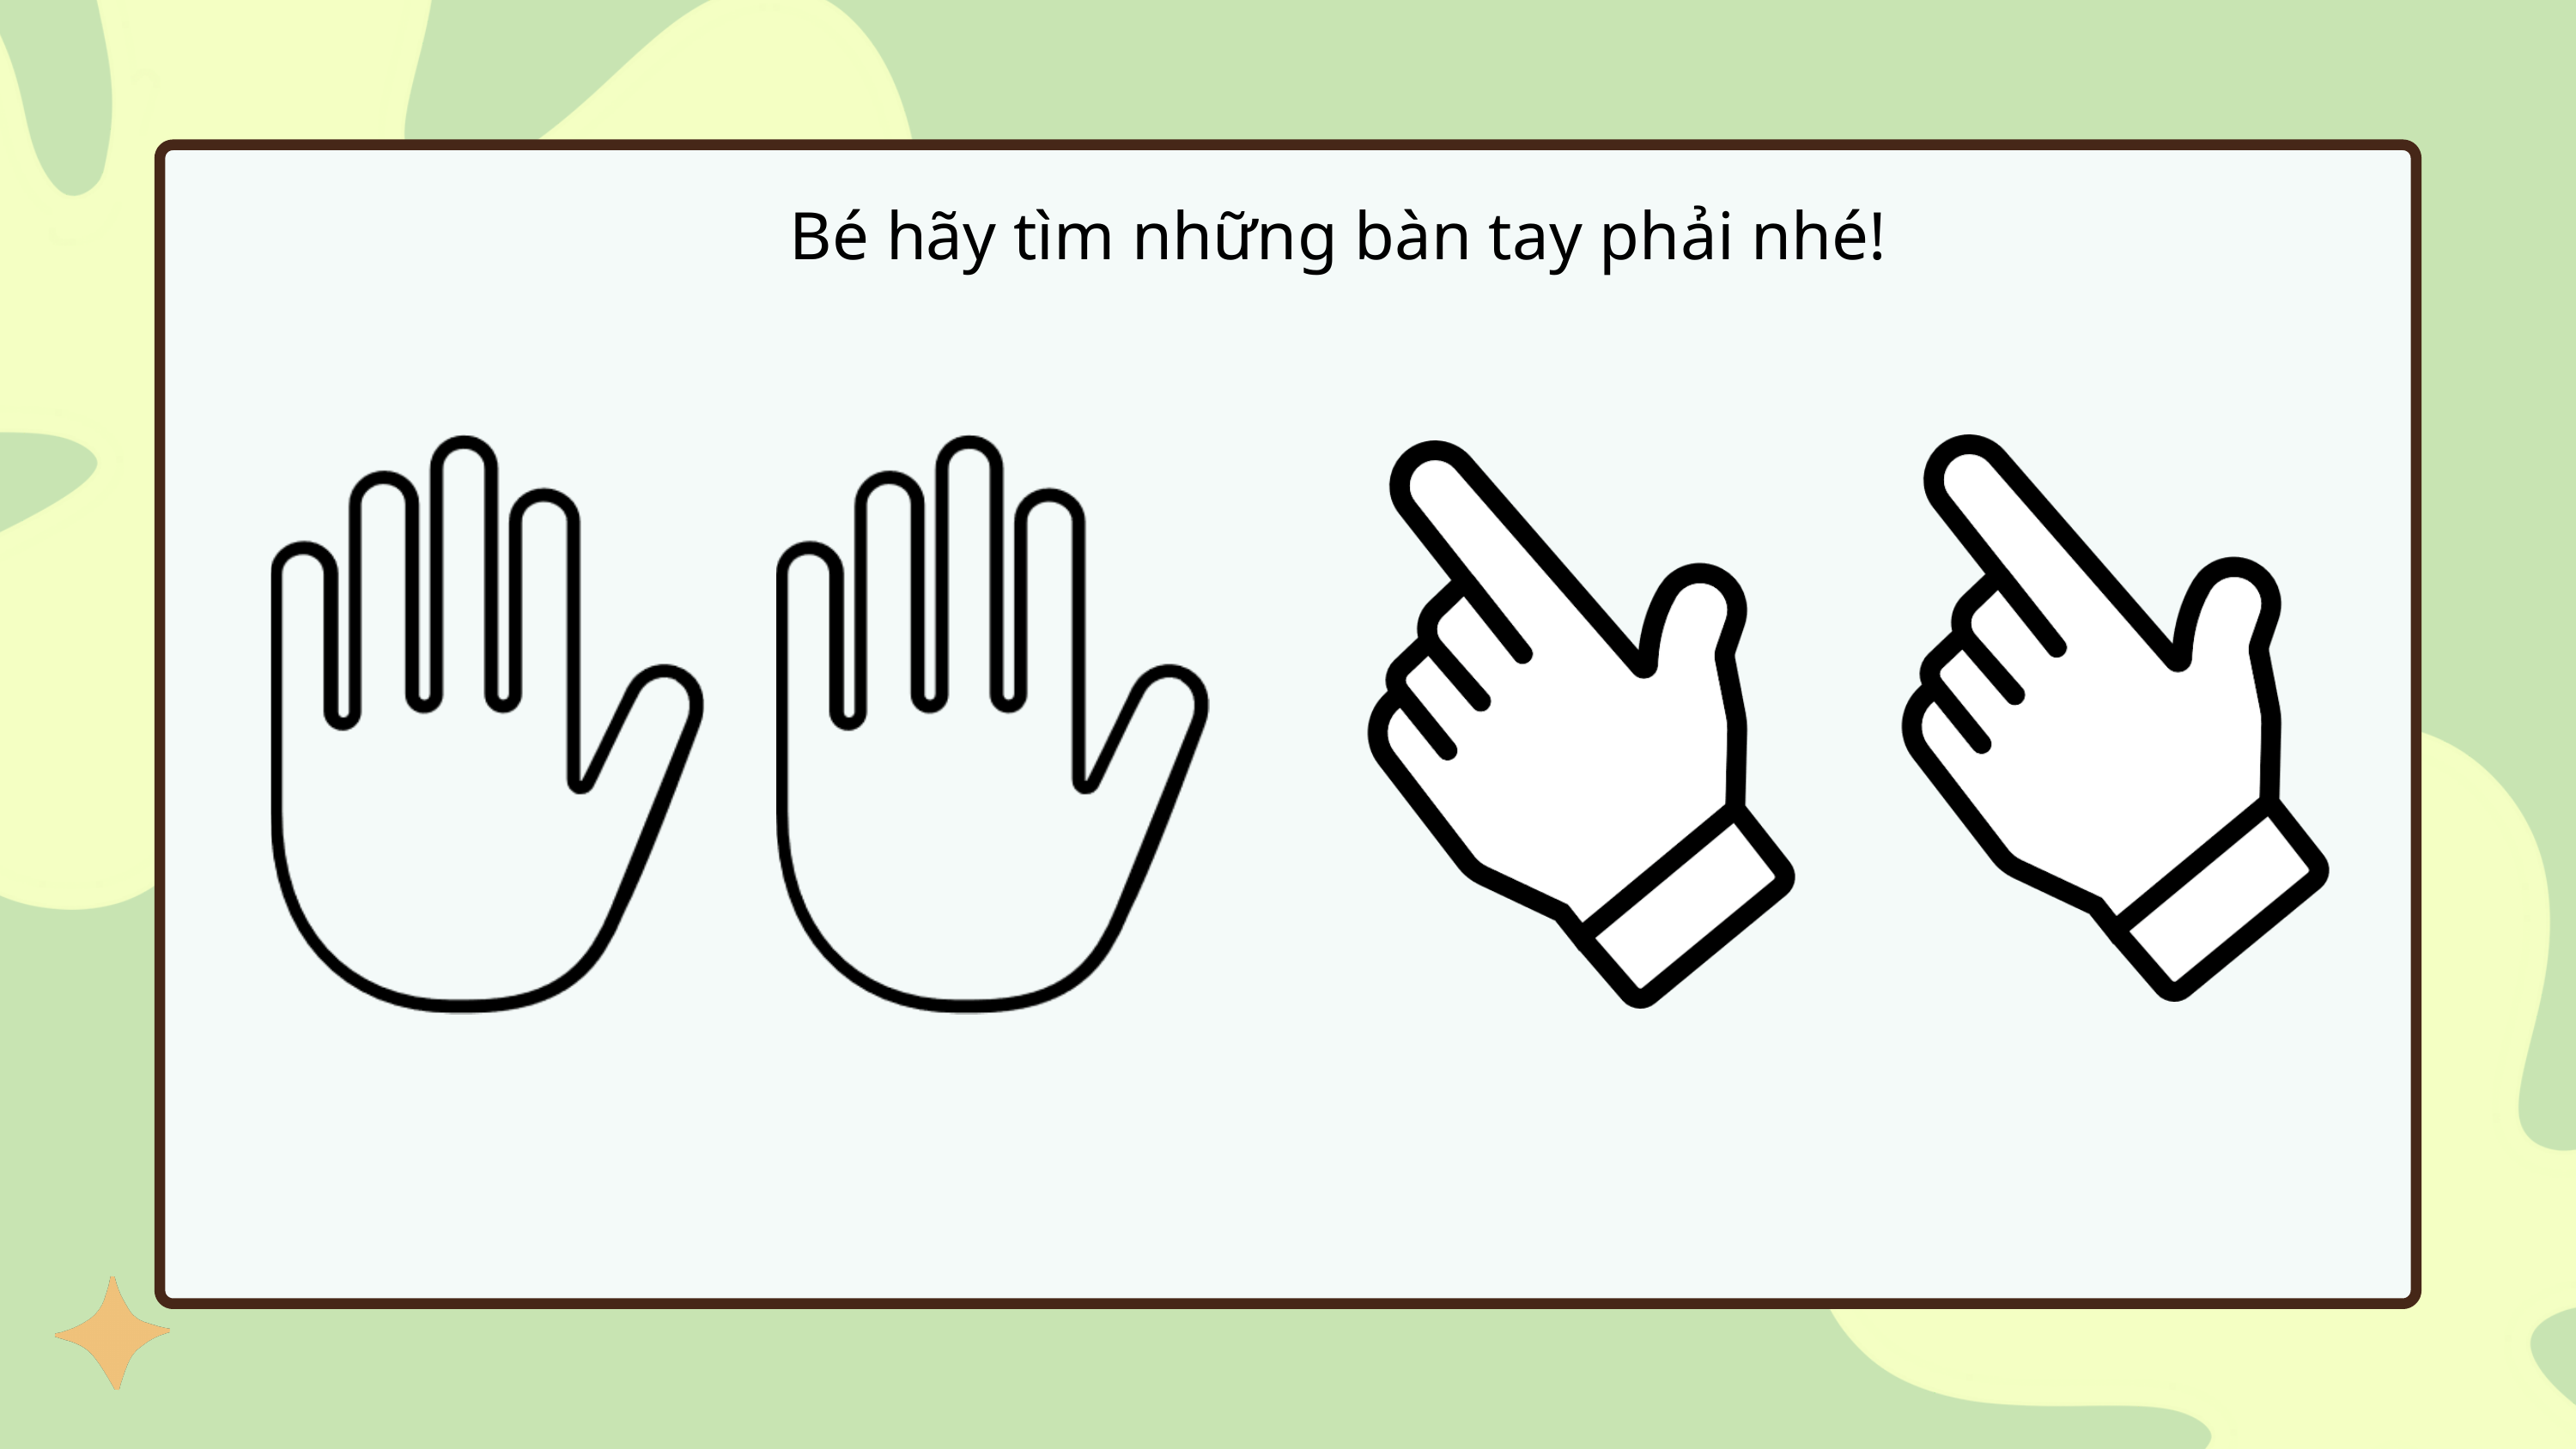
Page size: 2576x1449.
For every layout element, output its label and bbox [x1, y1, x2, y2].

text_box [1797, 724, 2576, 1449]
text_box [0, 0, 920, 910]
text_box [51, 1271, 172, 1394]
text_box [159, 144, 2417, 1304]
